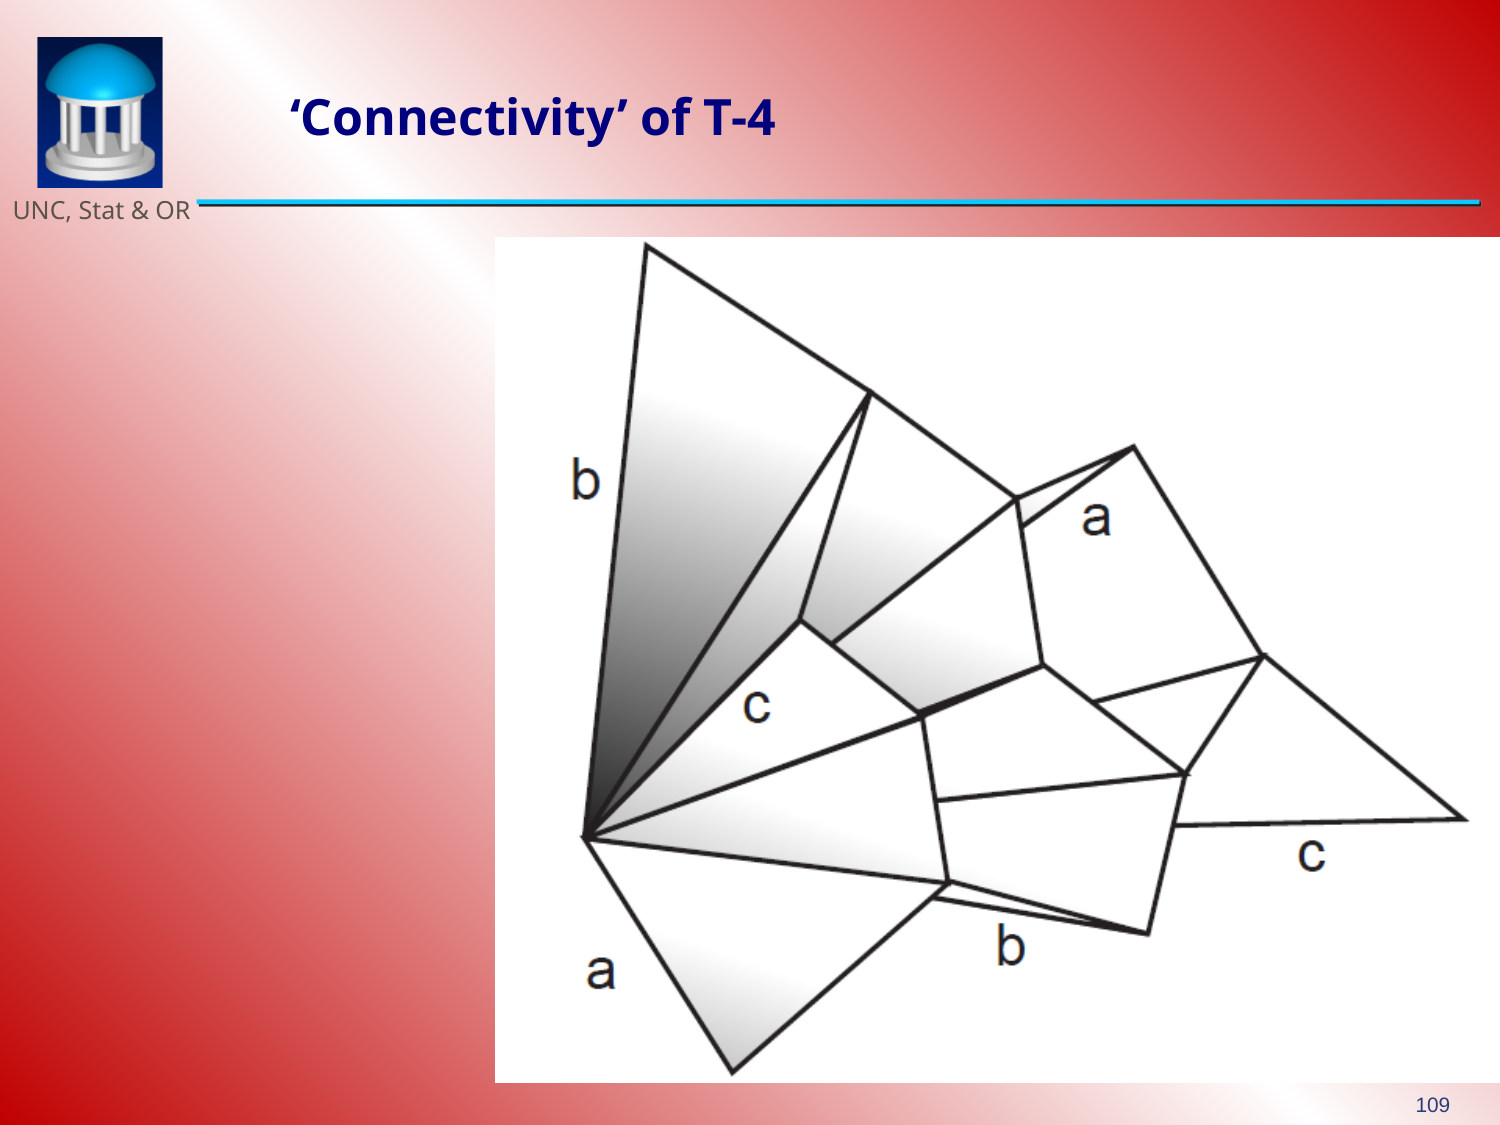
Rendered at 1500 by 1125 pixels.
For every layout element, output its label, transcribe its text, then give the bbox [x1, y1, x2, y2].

title ‘Connectivity’ of T-4 [274, 74, 1448, 156]
picture [495, 237, 1500, 1083]
